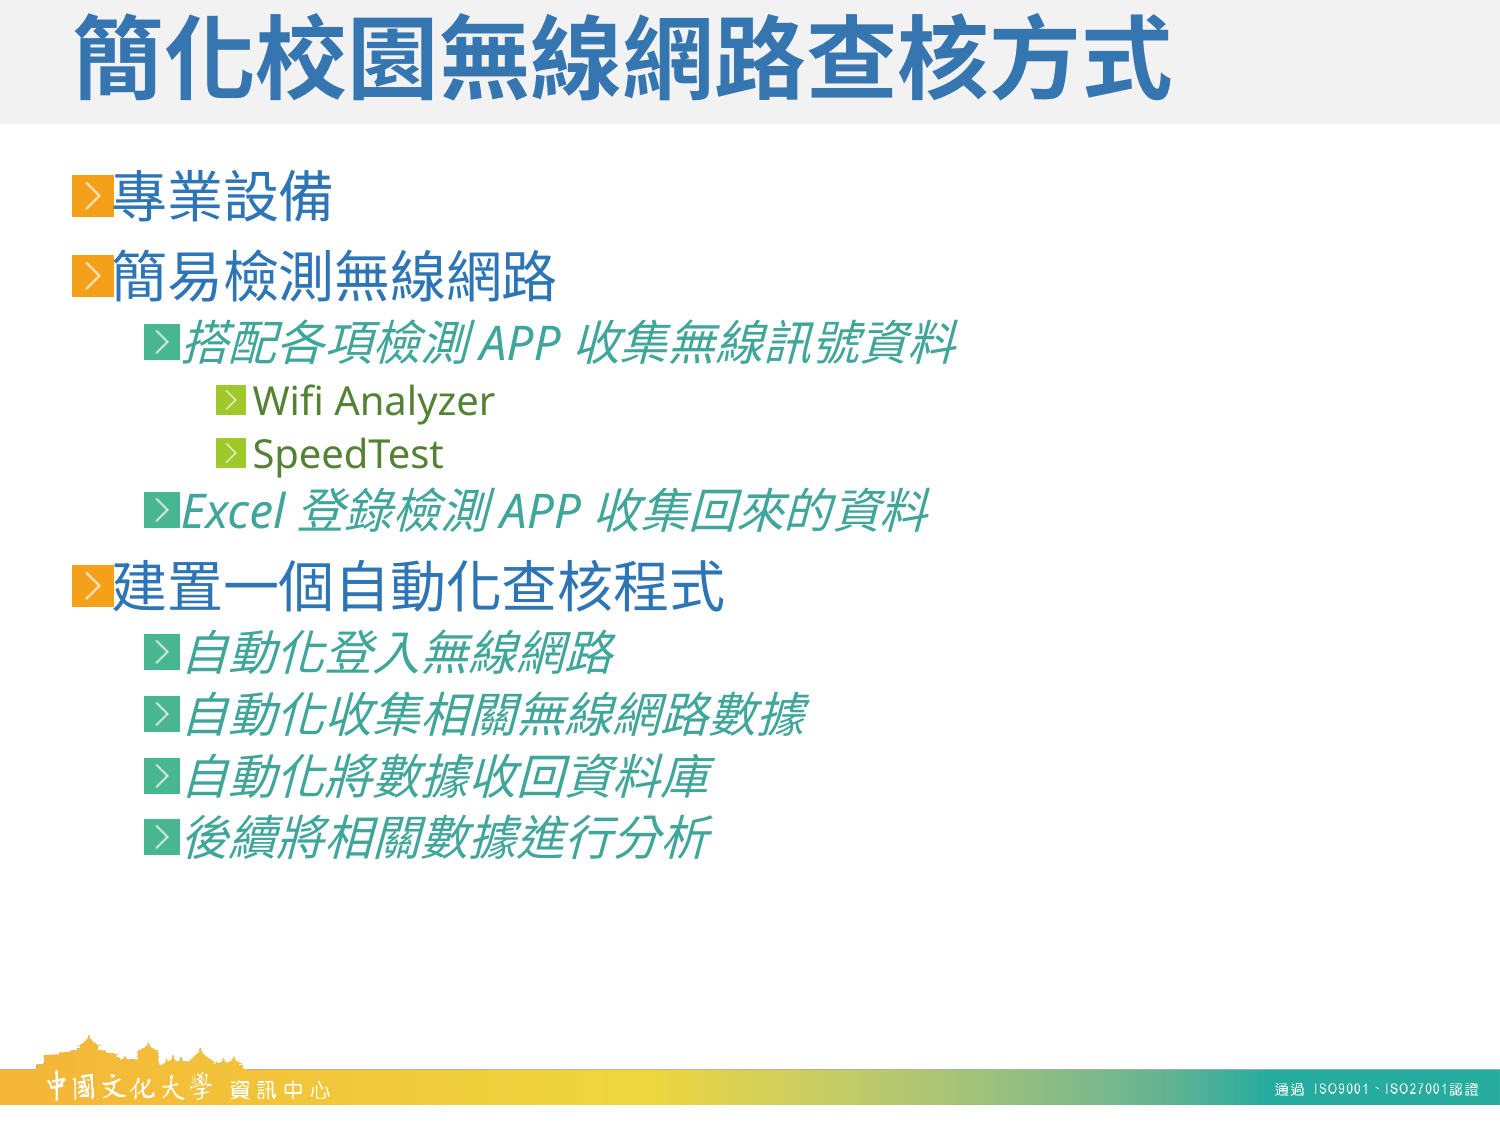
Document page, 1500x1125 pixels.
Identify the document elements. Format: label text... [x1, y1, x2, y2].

picture [144, 819, 180, 855]
title 簡化校園無線網路查核方式 [57, 0, 1437, 125]
picture [144, 324, 180, 360]
picture [144, 634, 180, 670]
picture [144, 492, 180, 528]
picture [72, 565, 114, 607]
picture [0, 1035, 1500, 1105]
picture [144, 758, 180, 794]
picture [72, 175, 114, 217]
picture [72, 255, 114, 297]
list 專業設備 簡易檢測無線網路 搭配各項檢測APP收集無線訊號資料 Wifi Analyzer SpeedTest Excel登錄檢測APP收集回來的資料 建置一個自動化查核程式 自動化登入無線網路 自動化收集相關無線網路數據 自動化將數據收回資料庫 後續將相關數據進行分析 [57, 161, 1437, 876]
picture [144, 696, 180, 732]
picture [216, 438, 246, 468]
picture [216, 385, 246, 415]
